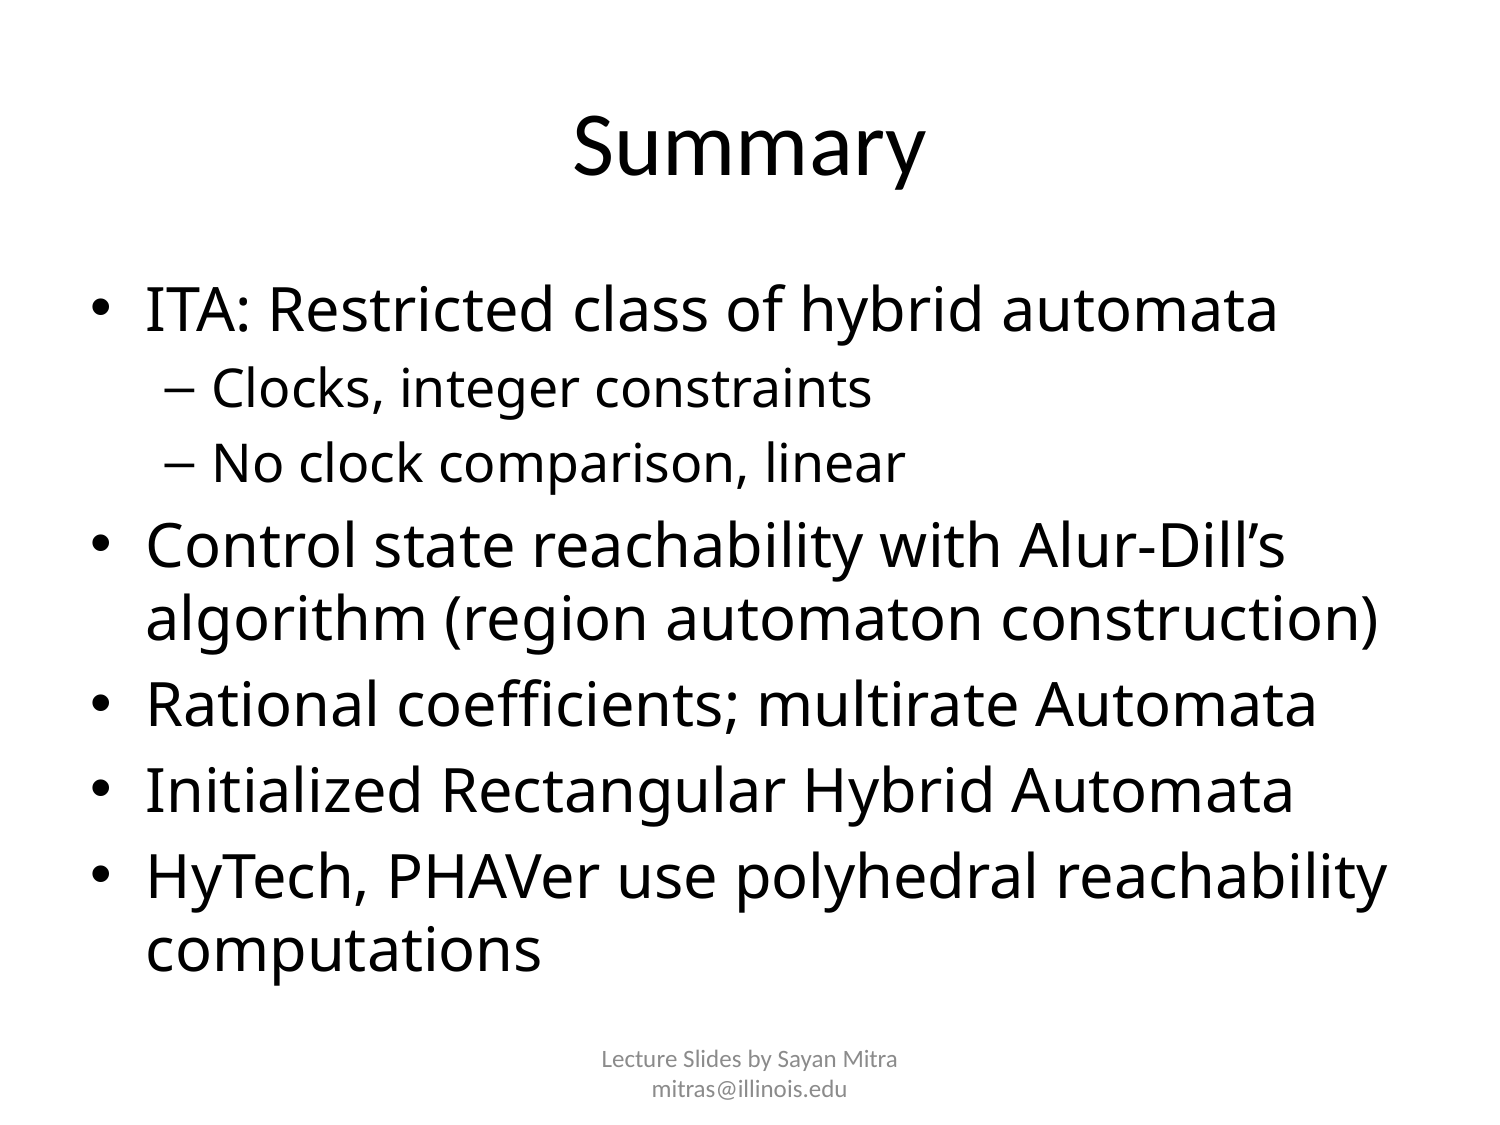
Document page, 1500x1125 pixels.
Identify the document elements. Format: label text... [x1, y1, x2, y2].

list ITA: Restricted class of hybrid automata Clocks, integer constraints No clock comparison, linear Control state reachability with Alur-Dill’s algorithm (region automaton construction) Rational coefficients; multirate Automata Initialized Rectangular Hybrid Automata HyTech, PHAVer use polyhedral reachability computations [75, 262, 1425, 1005]
footer Lecture Slides by Sayan Mitra mitras@illinois.edu [512, 1042, 988, 1103]
title Summary [75, 45, 1425, 233]
